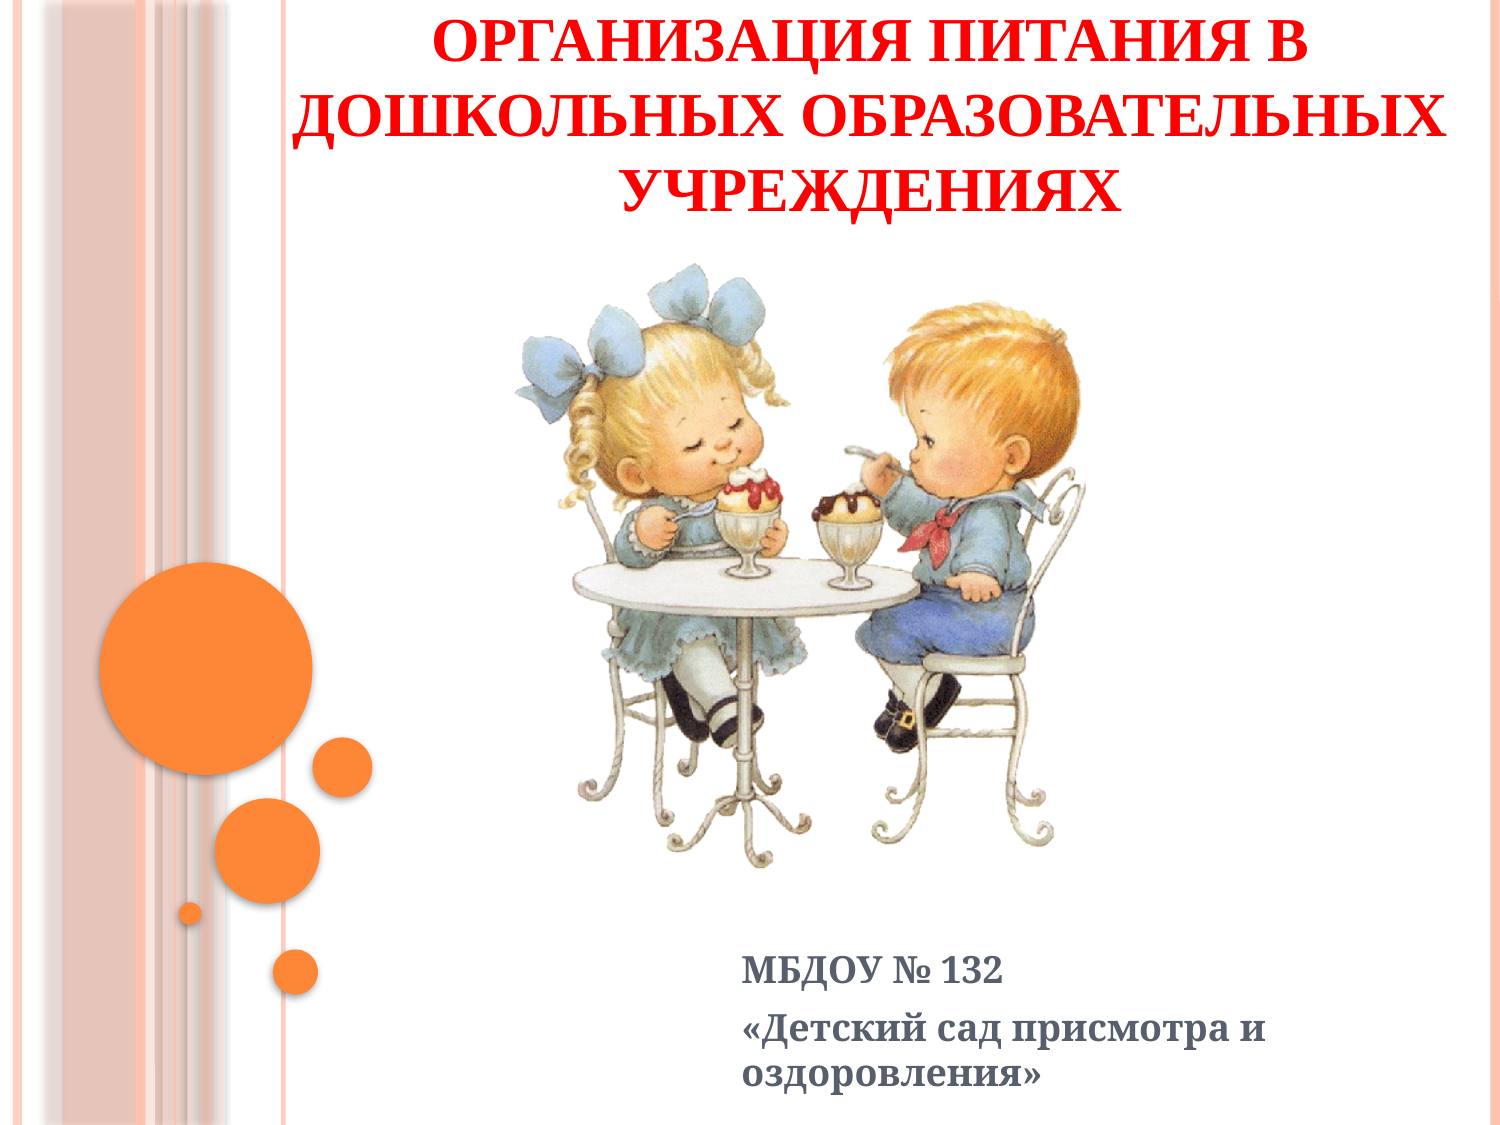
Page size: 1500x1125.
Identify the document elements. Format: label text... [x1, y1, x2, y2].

subtitle МБДОУ № 132 «Детский сад присмотра и оздоровления» [726, 881, 1388, 1000]
picture [501, 254, 1103, 883]
title Организация питания в дошкольных образовательных учреждениях [241, 42, 1500, 232]
